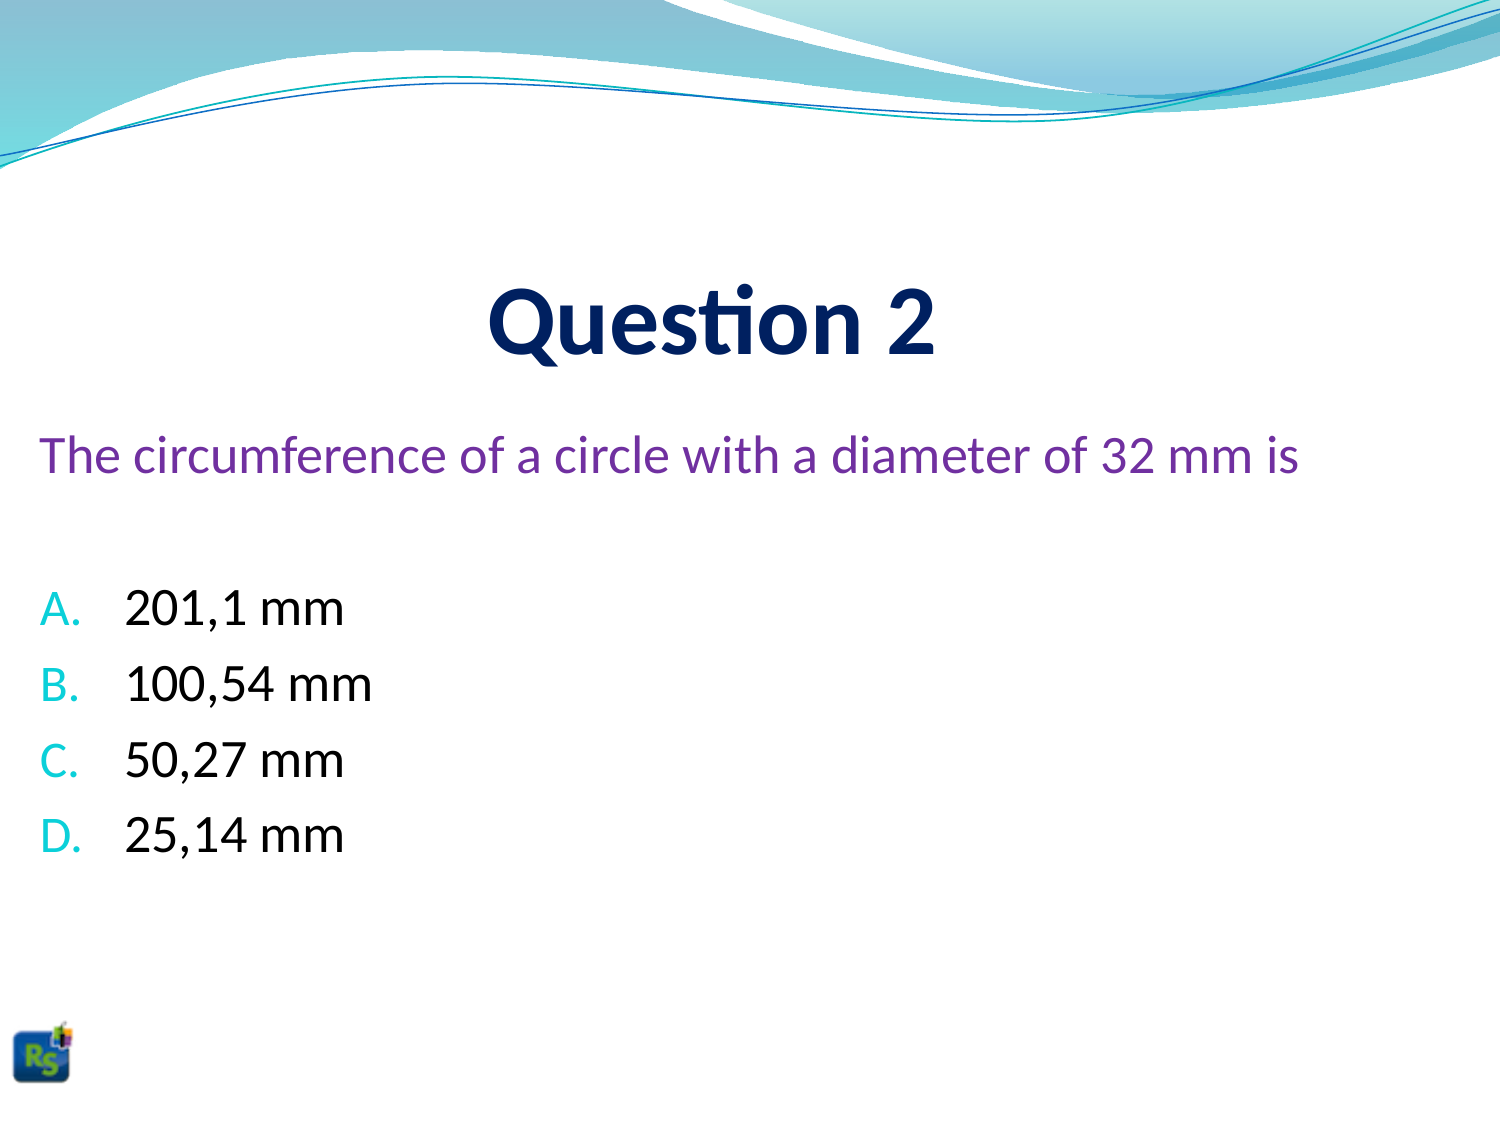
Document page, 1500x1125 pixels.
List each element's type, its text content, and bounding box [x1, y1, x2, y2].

list The circumference of a circle with a diameter of 32 mm is 201,1 mm 100,54 mm 50,27 mm 25,14 mm [24, 412, 1450, 1063]
picture [10, 1020, 78, 1086]
title Question 2 [37, 212, 1388, 375]
